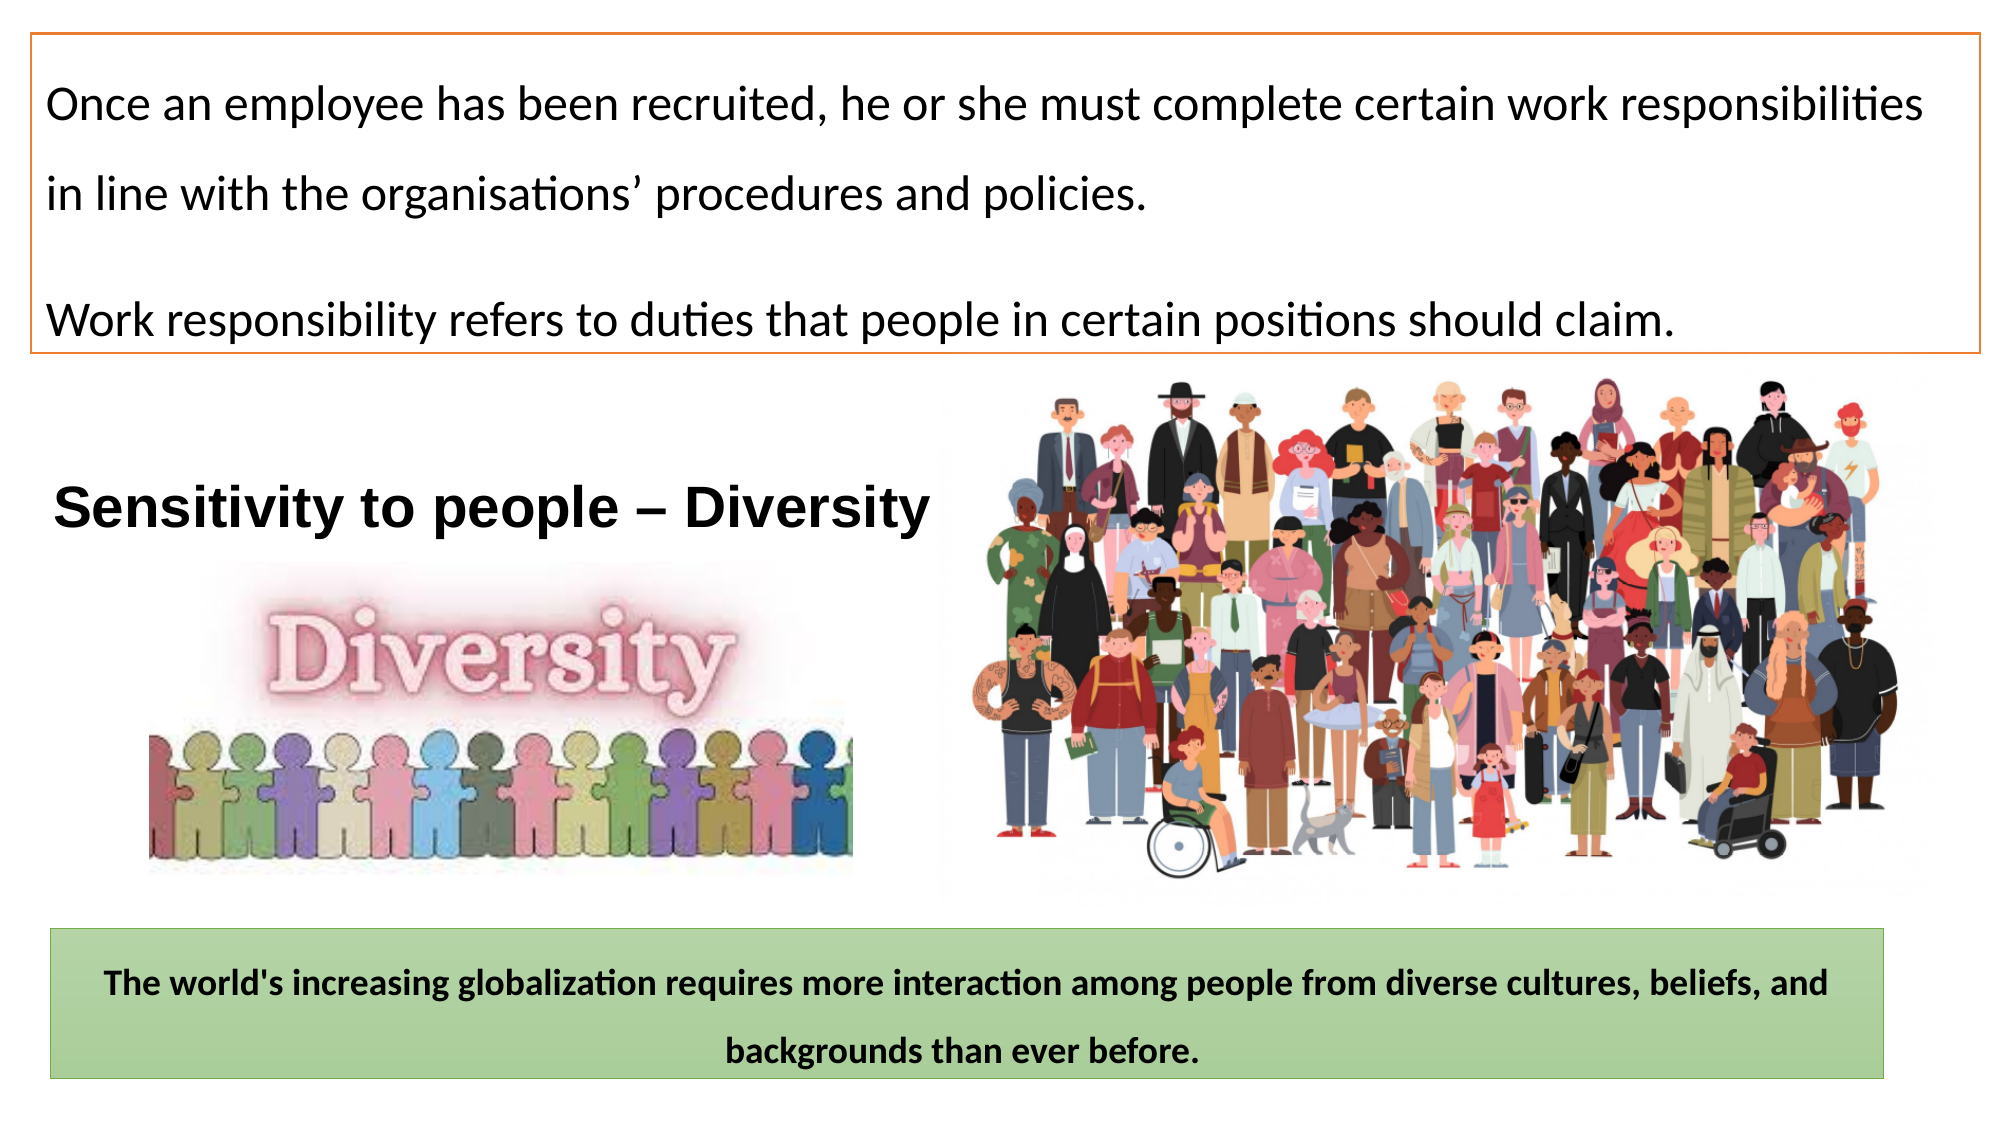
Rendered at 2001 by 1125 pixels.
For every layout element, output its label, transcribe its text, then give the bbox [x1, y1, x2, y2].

text_box Sensitivity to people – Diversity [38, 426, 938, 547]
text_box Once an employee has been recruited, he or she must complete certain work responsibilities in line with the organisations’ procedures and policies. Work responsibility refers to duties that people in certain positions should claim. [30, 32, 1981, 354]
text_box The world's increasing globalization requires more interaction among people from diverse cultures, beliefs, and backgrounds than ever before. [50, 928, 1884, 1079]
picture [149, 562, 853, 902]
picture [938, 347, 1934, 908]
